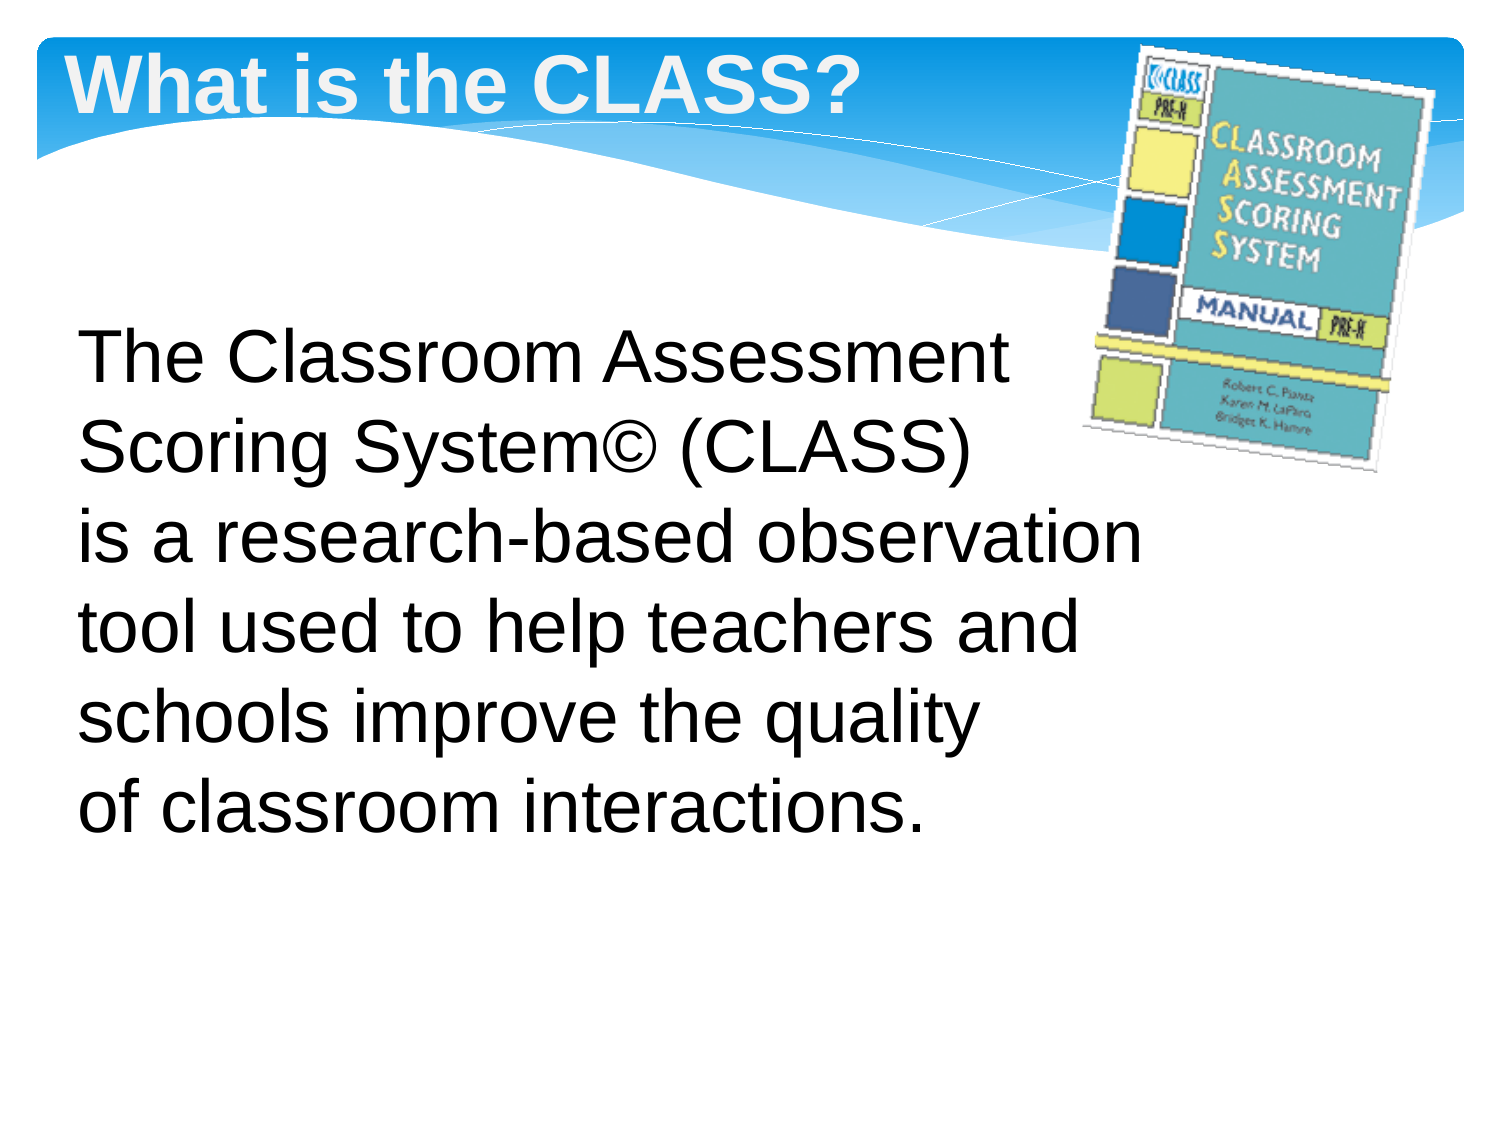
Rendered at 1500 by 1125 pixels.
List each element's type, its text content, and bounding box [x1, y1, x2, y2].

picture [1039, 45, 1478, 478]
text_box The Classroom Assessment Scoring System© (CLASS) is a research-based observation tool used to help teachers and schools improve the quality of classroom interactions. [62, 299, 1250, 913]
text_box What is the CLASS? [49, 34, 1113, 185]
